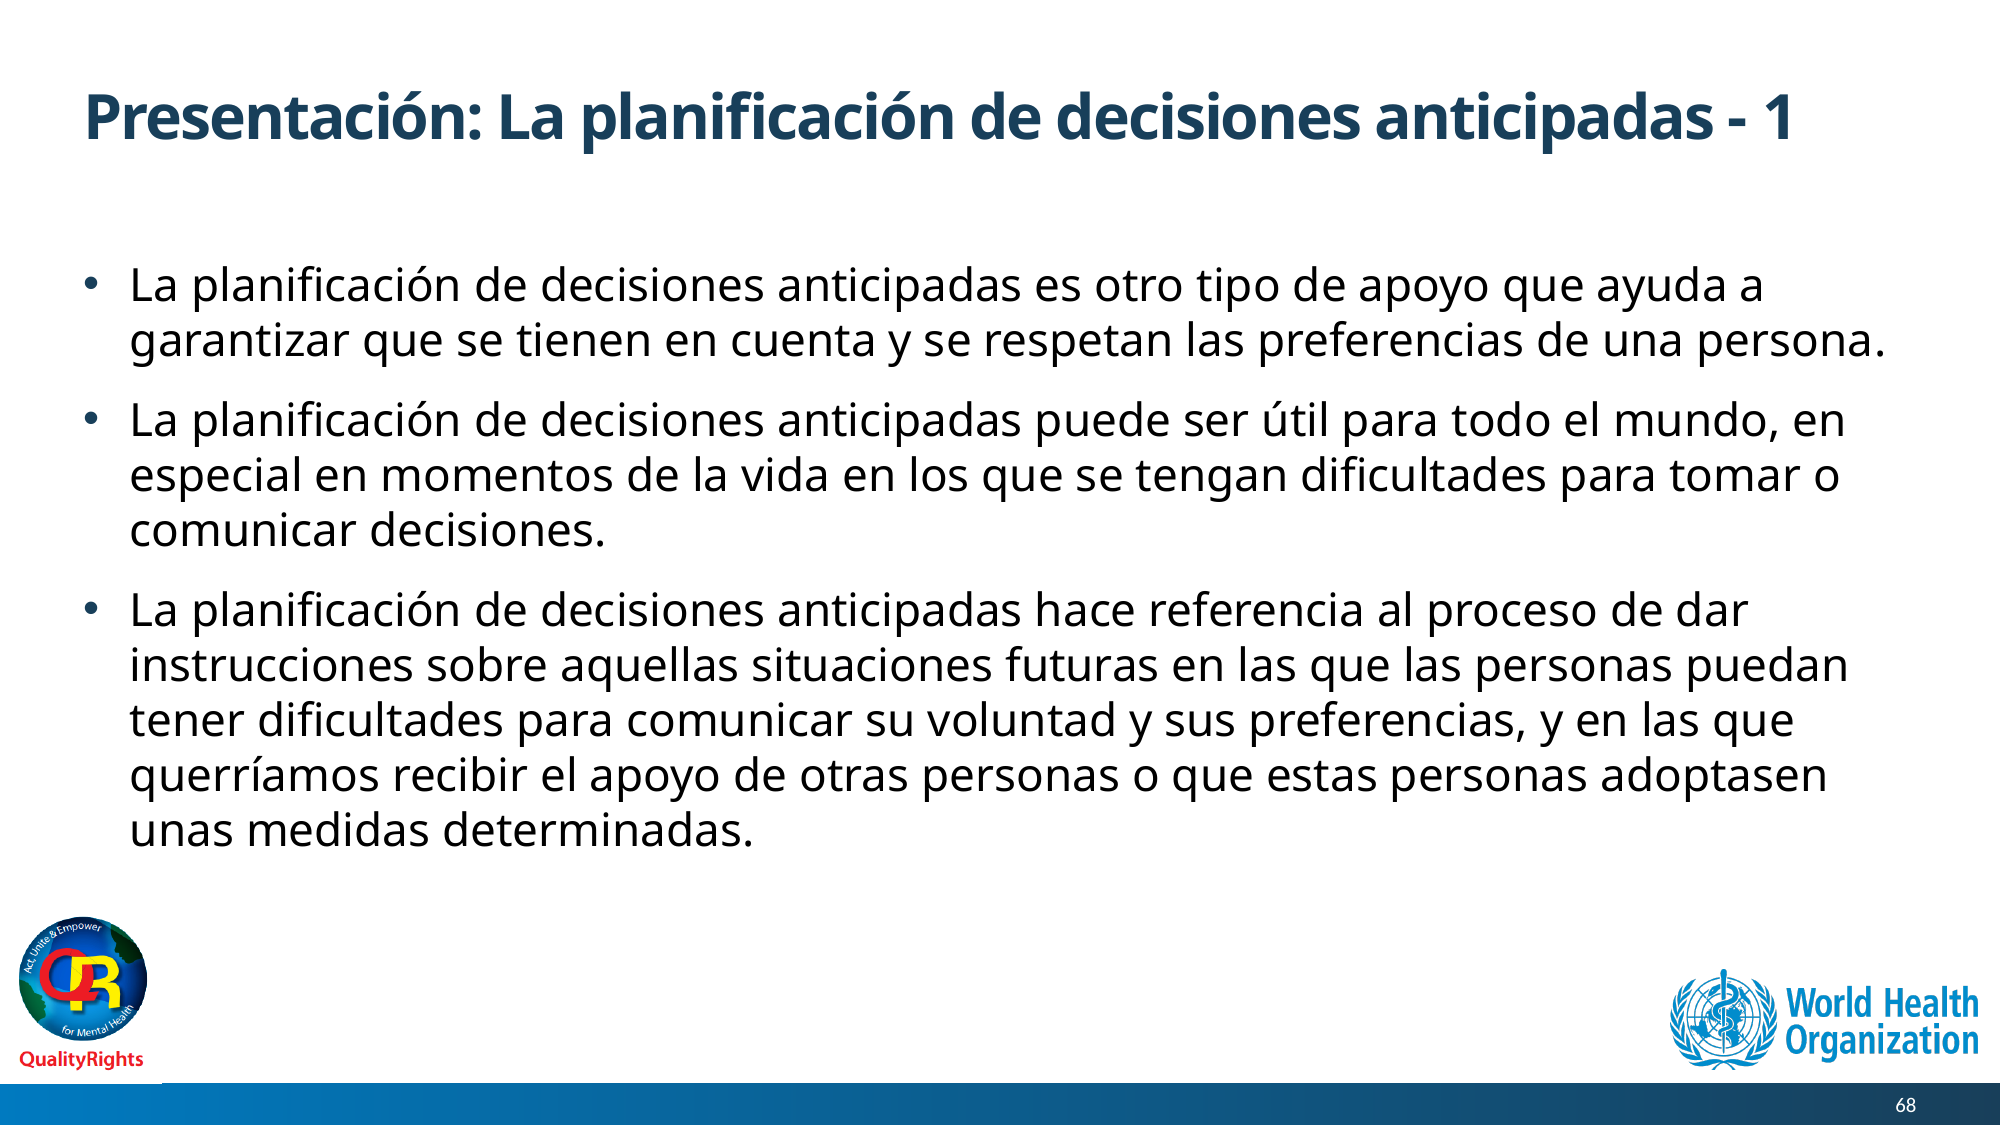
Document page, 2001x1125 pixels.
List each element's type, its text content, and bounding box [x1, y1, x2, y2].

title Presentación: La planificación de decisiones anticipadas - 1 [83, 83, 1903, 150]
picture [1725, 1040, 1747, 1054]
picture [1730, 969, 1978, 1070]
picture [1700, 987, 1711, 992]
picture [1670, 987, 1680, 1011]
picture [1860, 1000, 1865, 1013]
picture [1682, 987, 1766, 1060]
picture [1726, 988, 1733, 999]
slide_number 68 [1646, 1086, 1917, 1122]
picture [1670, 1029, 1716, 1070]
picture [1716, 1064, 1731, 1070]
picture [1805, 987, 1811, 1003]
picture [0, 899, 162, 1084]
picture [1791, 987, 1798, 1005]
picture [1711, 1021, 1722, 1029]
picture [1891, 987, 1897, 999]
list La planificación de decisiones anticipadas es otro tipo de apoyo que ayuda a garantizar que se tienen en cuenta y se respetan las preferencias de una persona. La planificación de decisiones anticipadas puede ser útil para todo el mundo, en especial en momentos de la vida en los que se tengan dificultades para tomar o comunicar decisiones. La planificación de decisiones anticipadas hace referencia al proceso de dar instrucciones sobre aquellas situaciones futuras en las que las personas puedan tener dificultades para comunicar su voluntad y sus preferencias, y en las que querríamos recibir el apoyo de otras personas o que estas personas adoptasen unas medidas determinadas. [83, 247, 1917, 987]
picture [1678, 1024, 1682, 1034]
